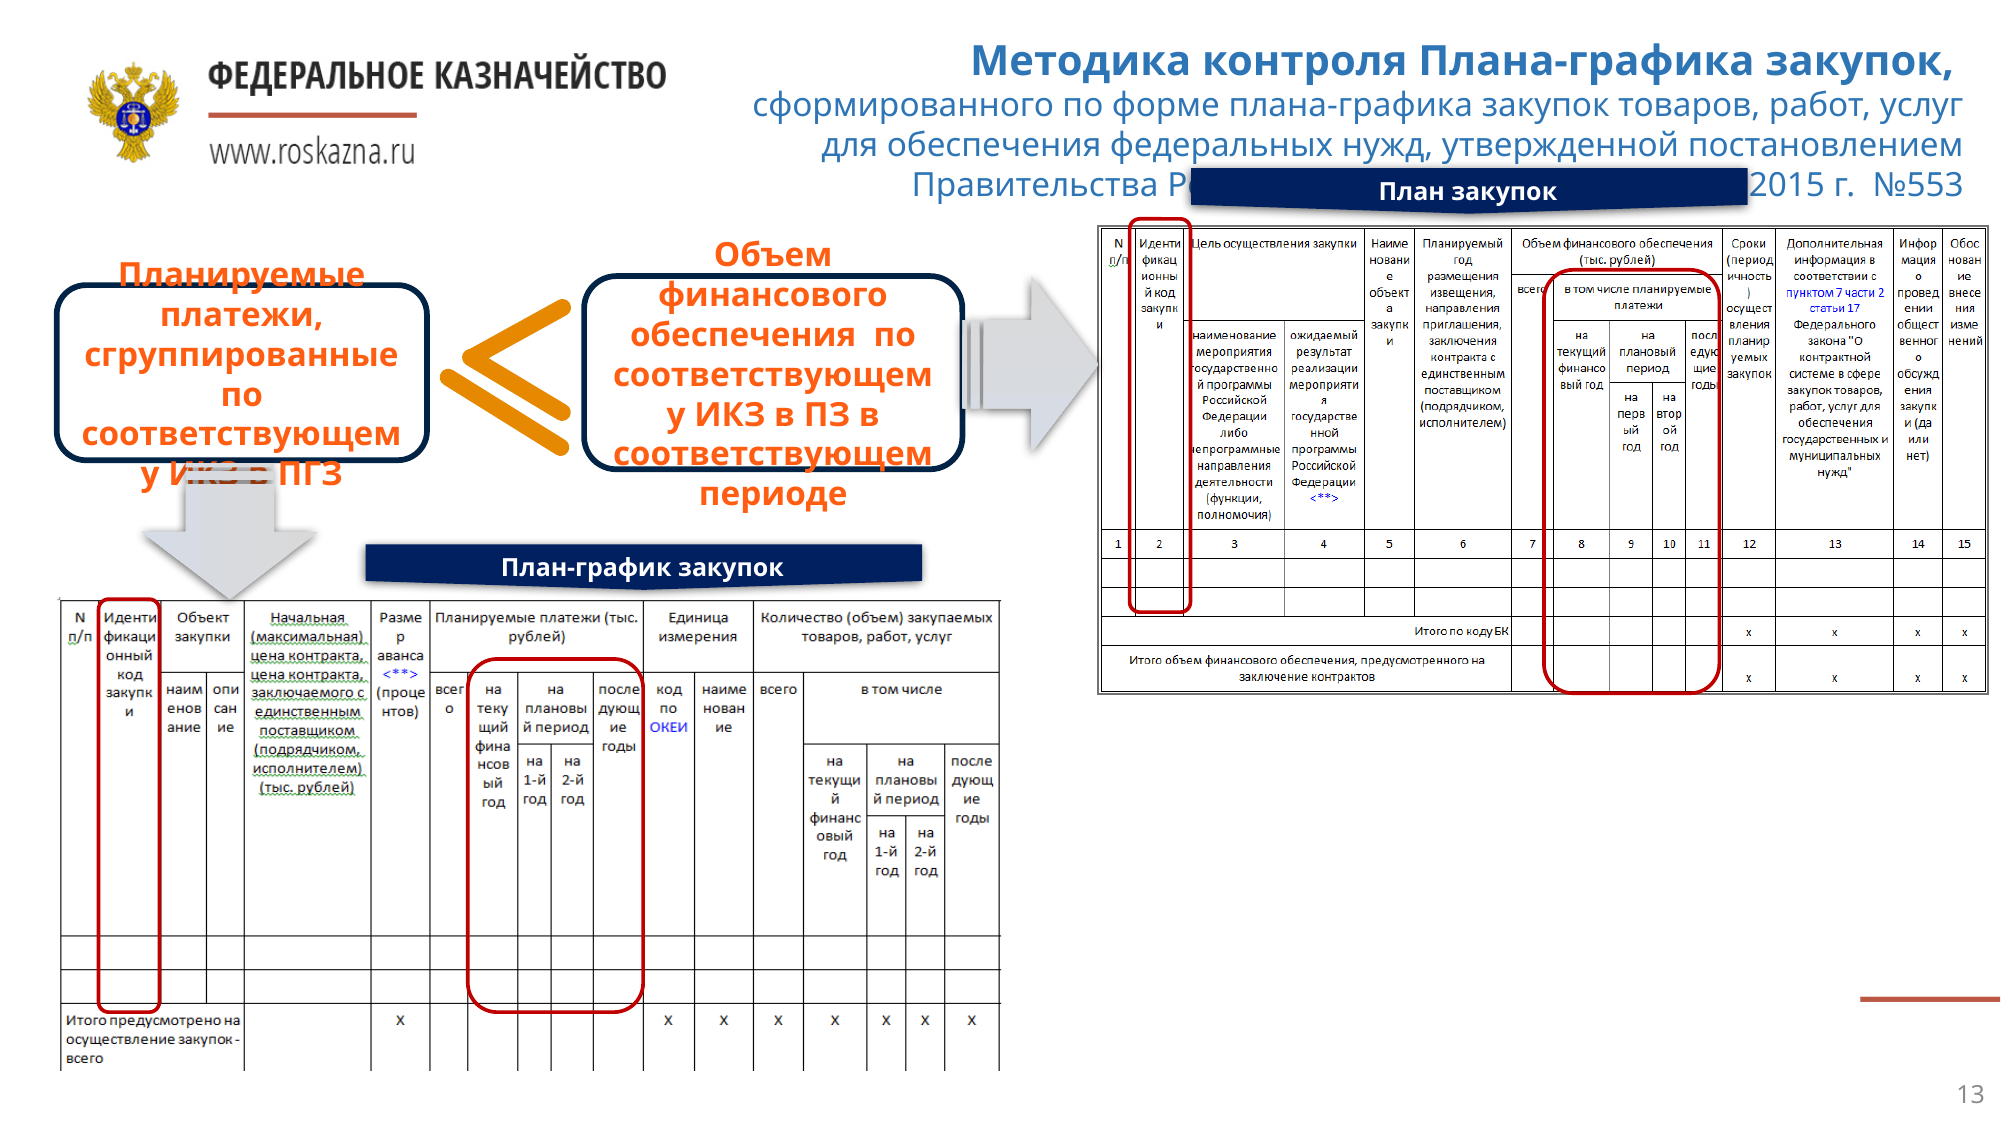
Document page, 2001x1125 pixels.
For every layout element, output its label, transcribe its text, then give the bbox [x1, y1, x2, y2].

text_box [364, 544, 923, 590]
picture [0, 0, 2001, 1125]
text_box [141, 484, 319, 597]
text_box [56, 276, 963, 470]
text_box [963, 320, 967, 409]
text_box [1128, 217, 1192, 227]
text_box [970, 320, 980, 409]
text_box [1189, 168, 1748, 214]
text_box [983, 276, 1099, 453]
text_box Методика контроля Плана-графика закупок, сформированного по форме плана-графика закупок товаров, работ, услуг для обеспечения федеральных нужд, утвержденной постановлением Правительства Российской Федерации от 15 июня 2015 г. №553 [678, 26, 1980, 211]
slide_number 13 [1550, 1065, 2000, 1125]
text_box [185, 471, 275, 480]
